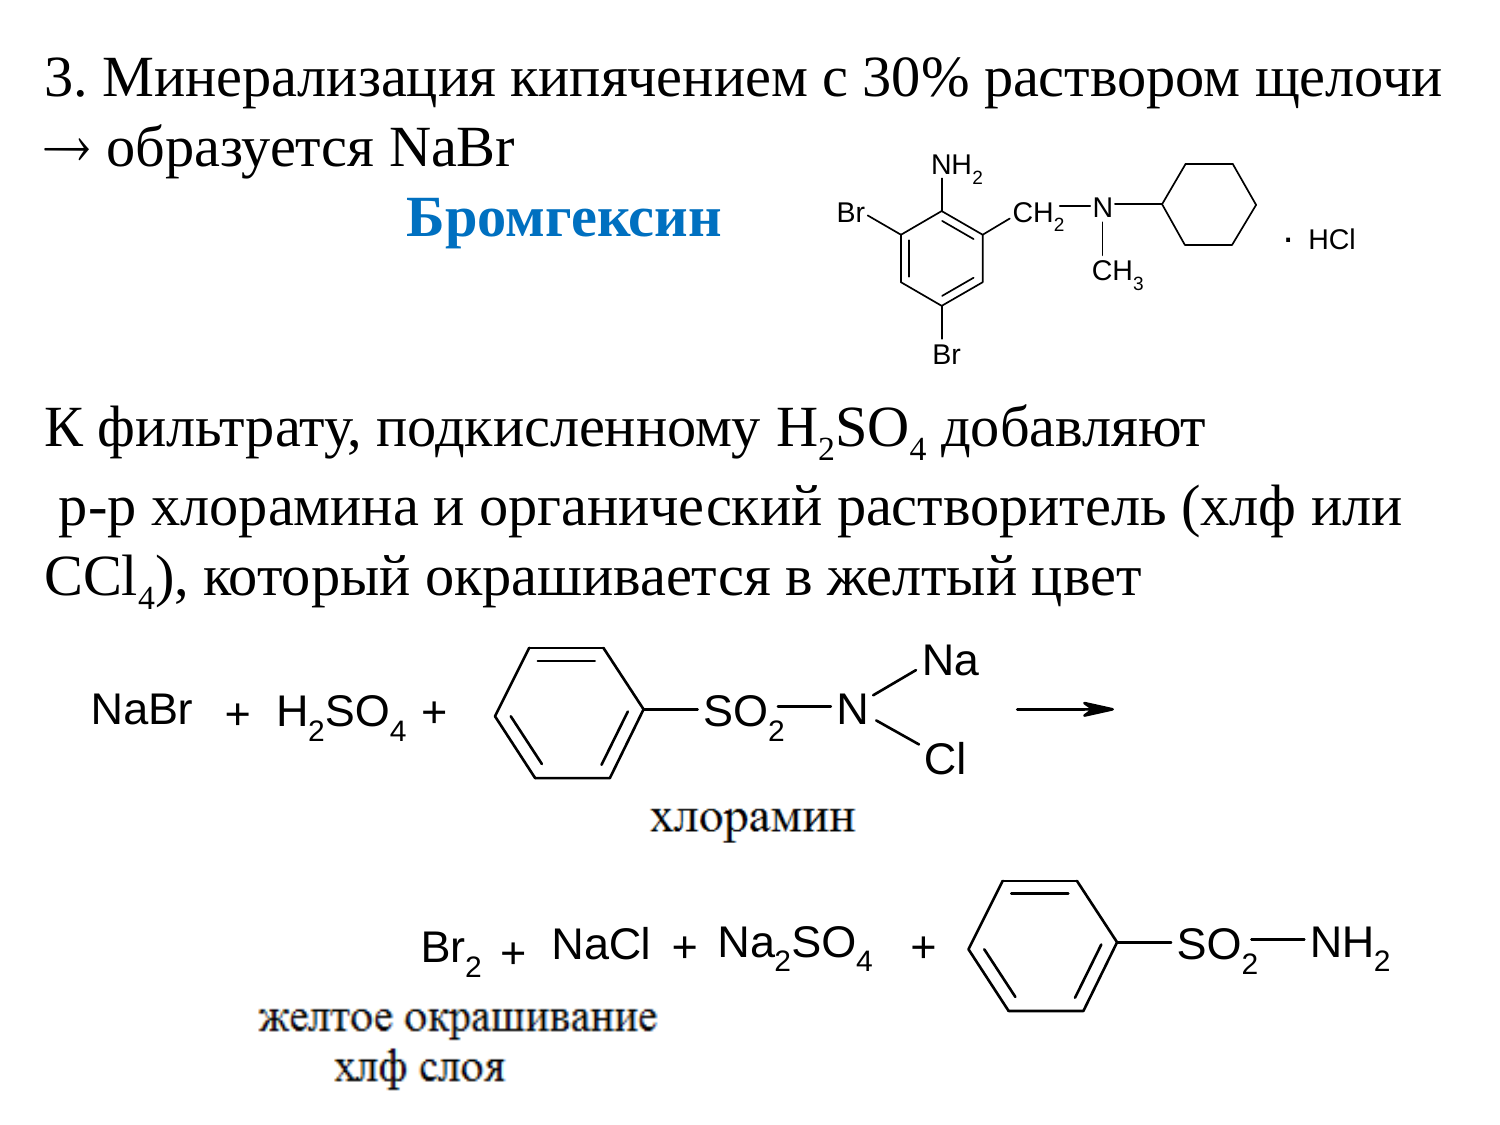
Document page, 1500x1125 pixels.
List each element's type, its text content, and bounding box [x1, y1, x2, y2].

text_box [84, 627, 1400, 1035]
picture [630, 798, 863, 851]
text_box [832, 148, 1362, 377]
list 3. Минерализация кипячением с 30% раствором щелочи  образуется NaBr Бромгексин К фильтрату, подкисленному H2SO4 добавляют р-р хлорамина и органический растворитель (хлф или CCl4), который окрашивается в желтый цвет [29, 31, 1471, 1094]
picture [241, 999, 673, 1098]
